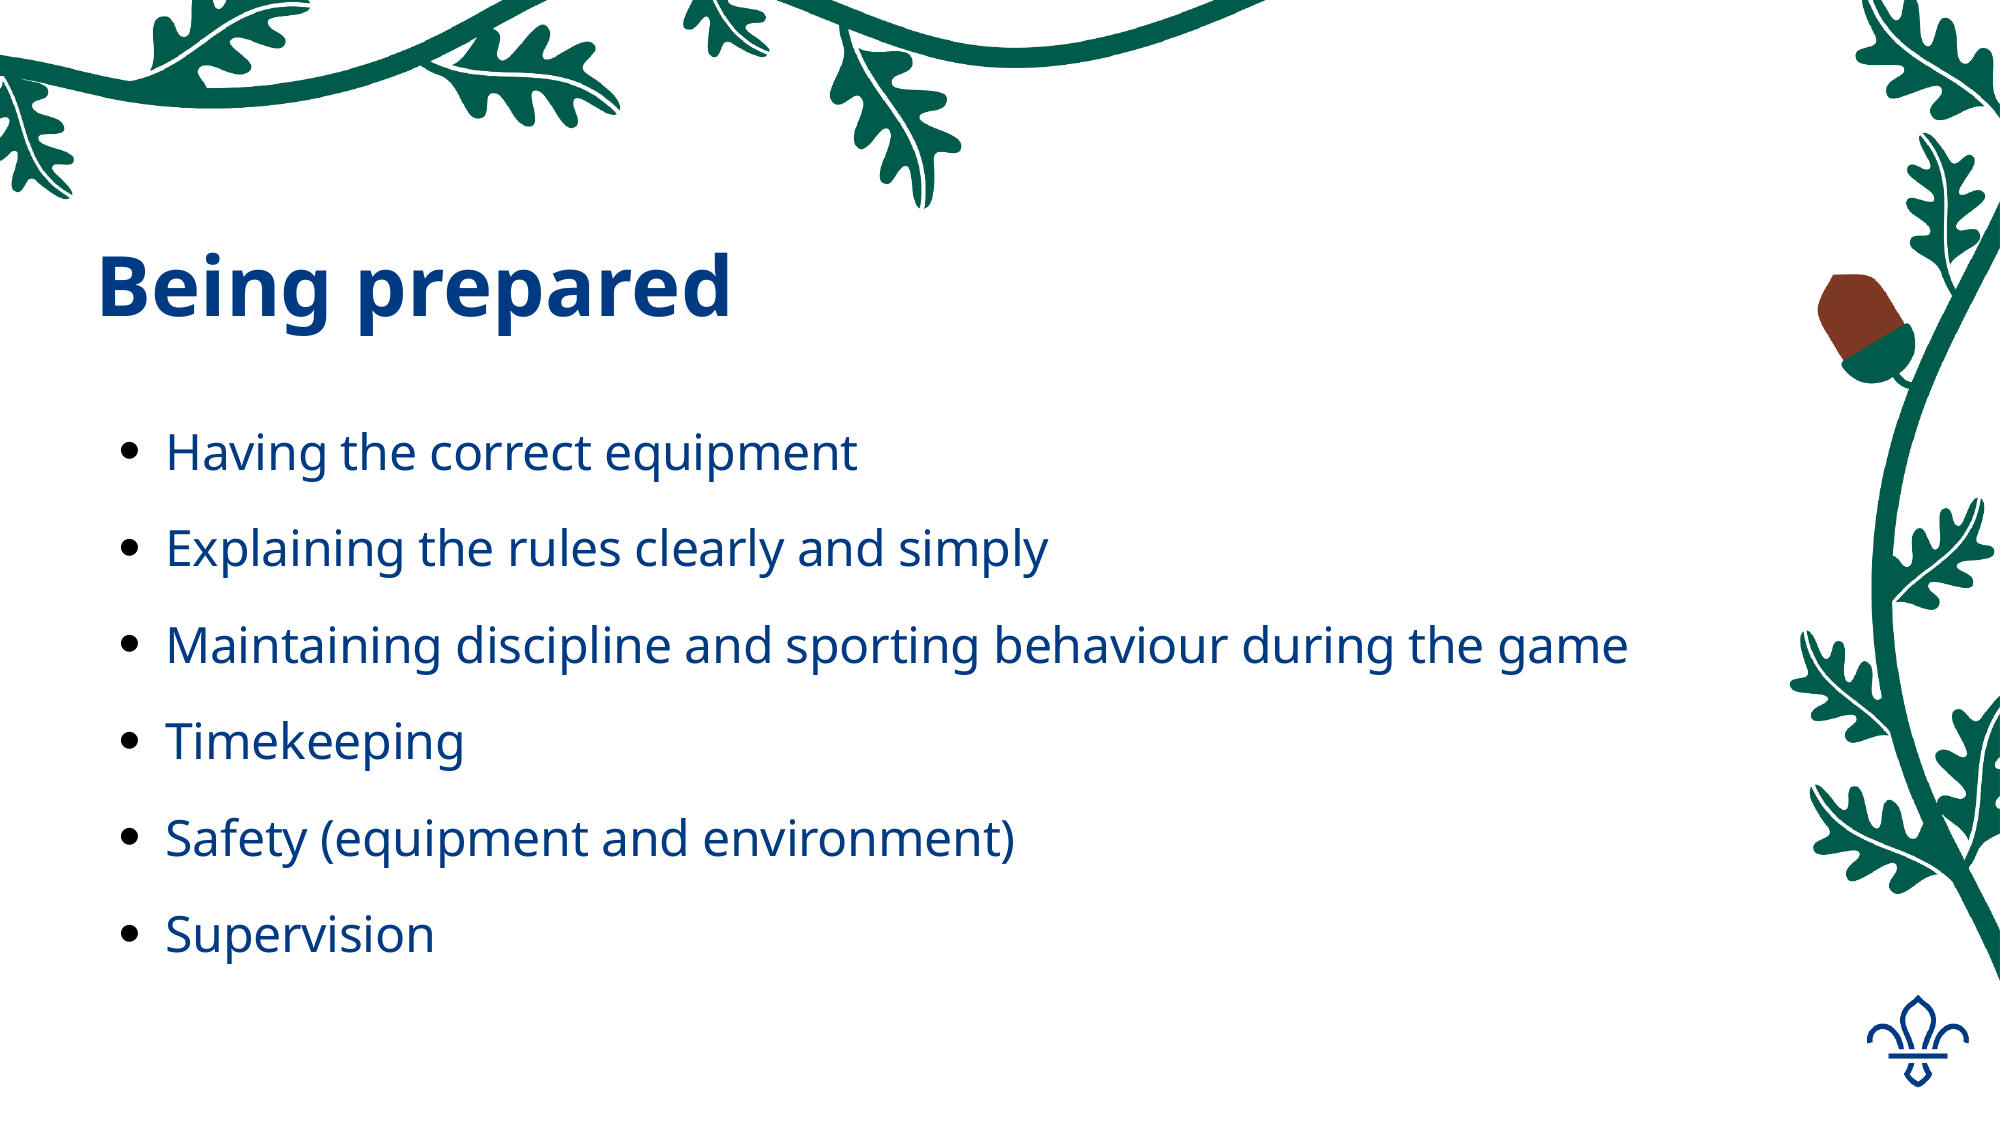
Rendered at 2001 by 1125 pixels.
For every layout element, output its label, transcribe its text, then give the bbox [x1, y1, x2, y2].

list Having the correct equipment Explaining the rules clearly and simply Maintaining discipline and sporting behaviour during the game Timekeeping Safety (equipment and environment) Supervision [116, 389, 1714, 1024]
text_box Being prepared [93, 232, 786, 333]
picture [0, 0, 2000, 1125]
